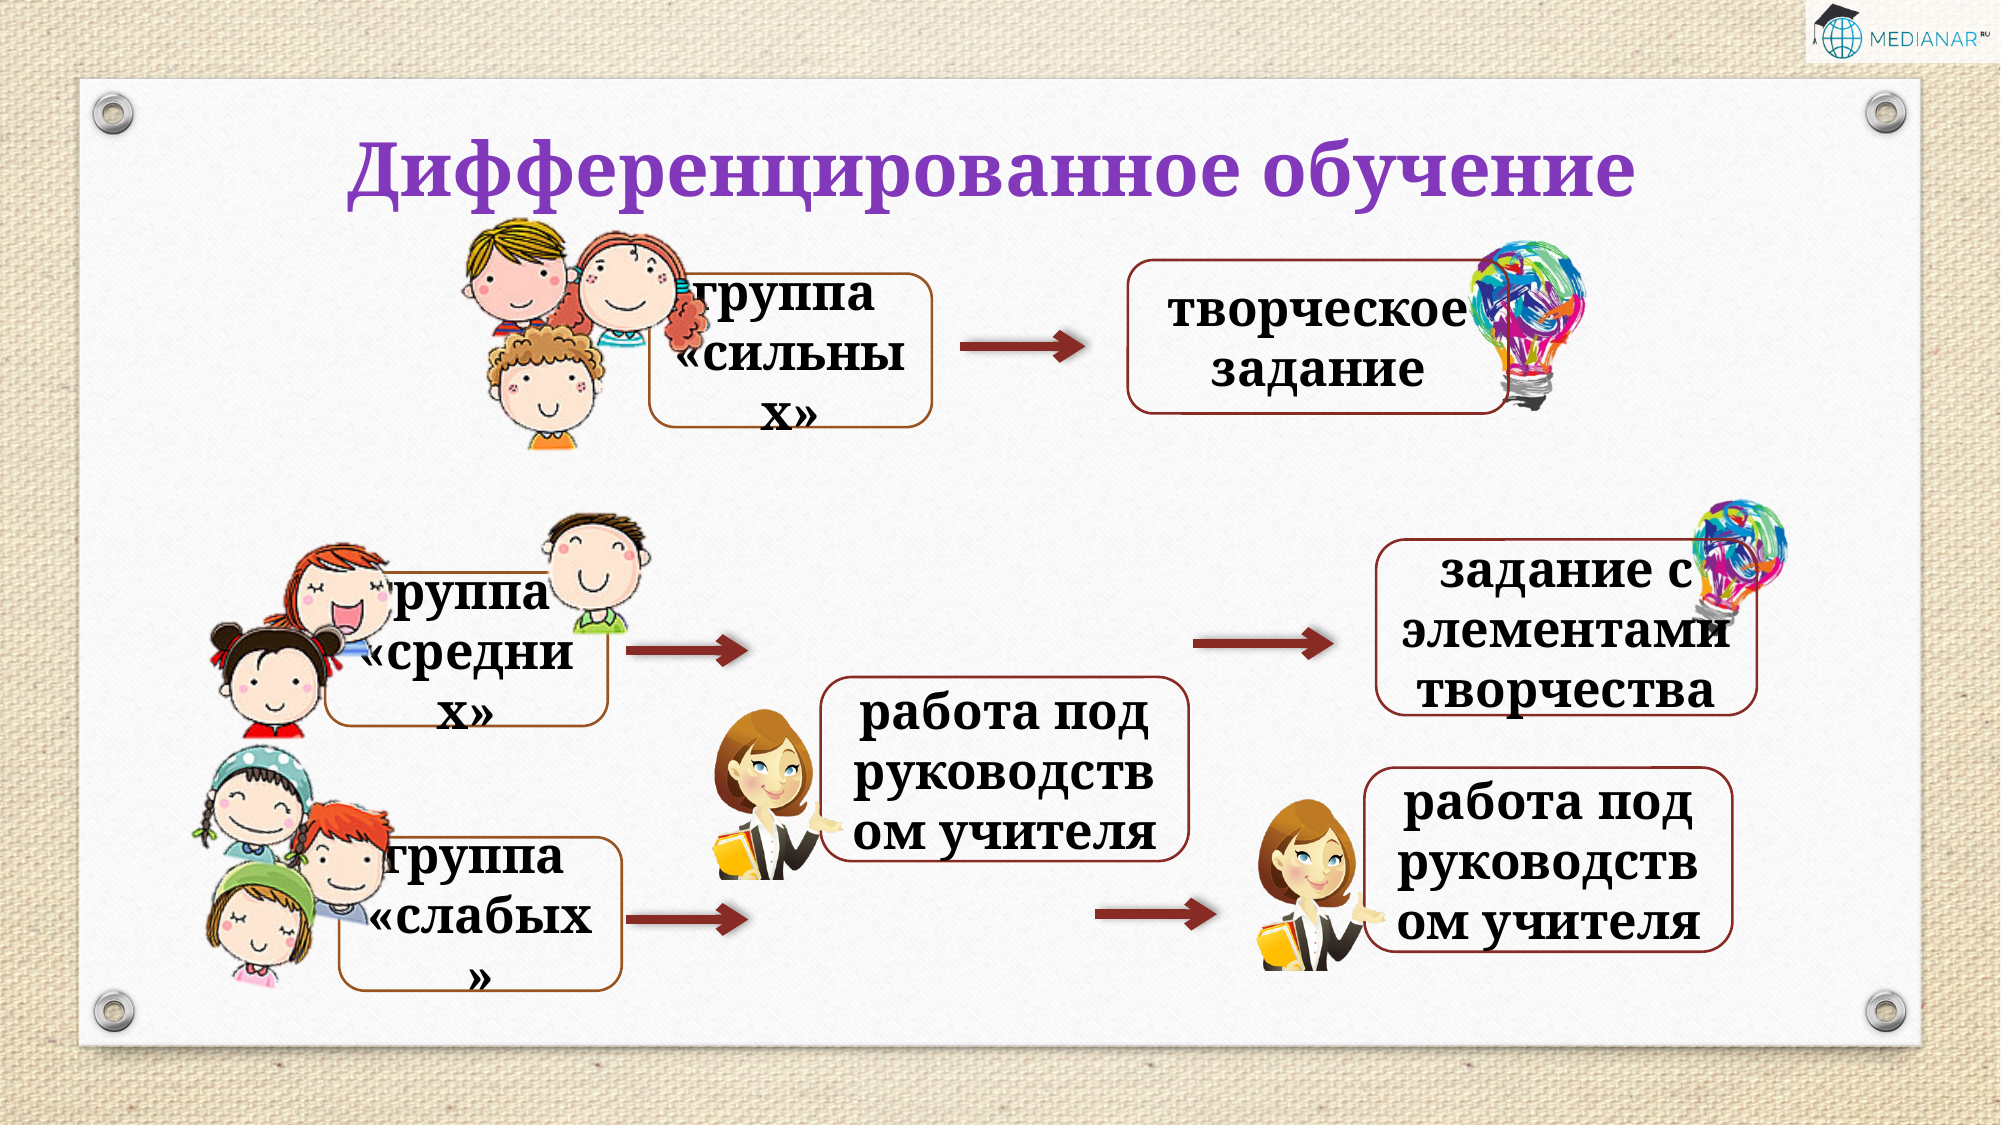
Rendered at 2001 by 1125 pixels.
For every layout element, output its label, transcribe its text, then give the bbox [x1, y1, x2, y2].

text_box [1127, 234, 1593, 414]
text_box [1375, 493, 1787, 716]
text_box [191, 727, 623, 997]
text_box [685, 676, 1189, 881]
picture [0, 0, 2001, 1125]
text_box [436, 200, 933, 461]
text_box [206, 501, 668, 748]
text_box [1228, 767, 1733, 971]
title Дифференцированное обучение [70, 88, 1916, 245]
